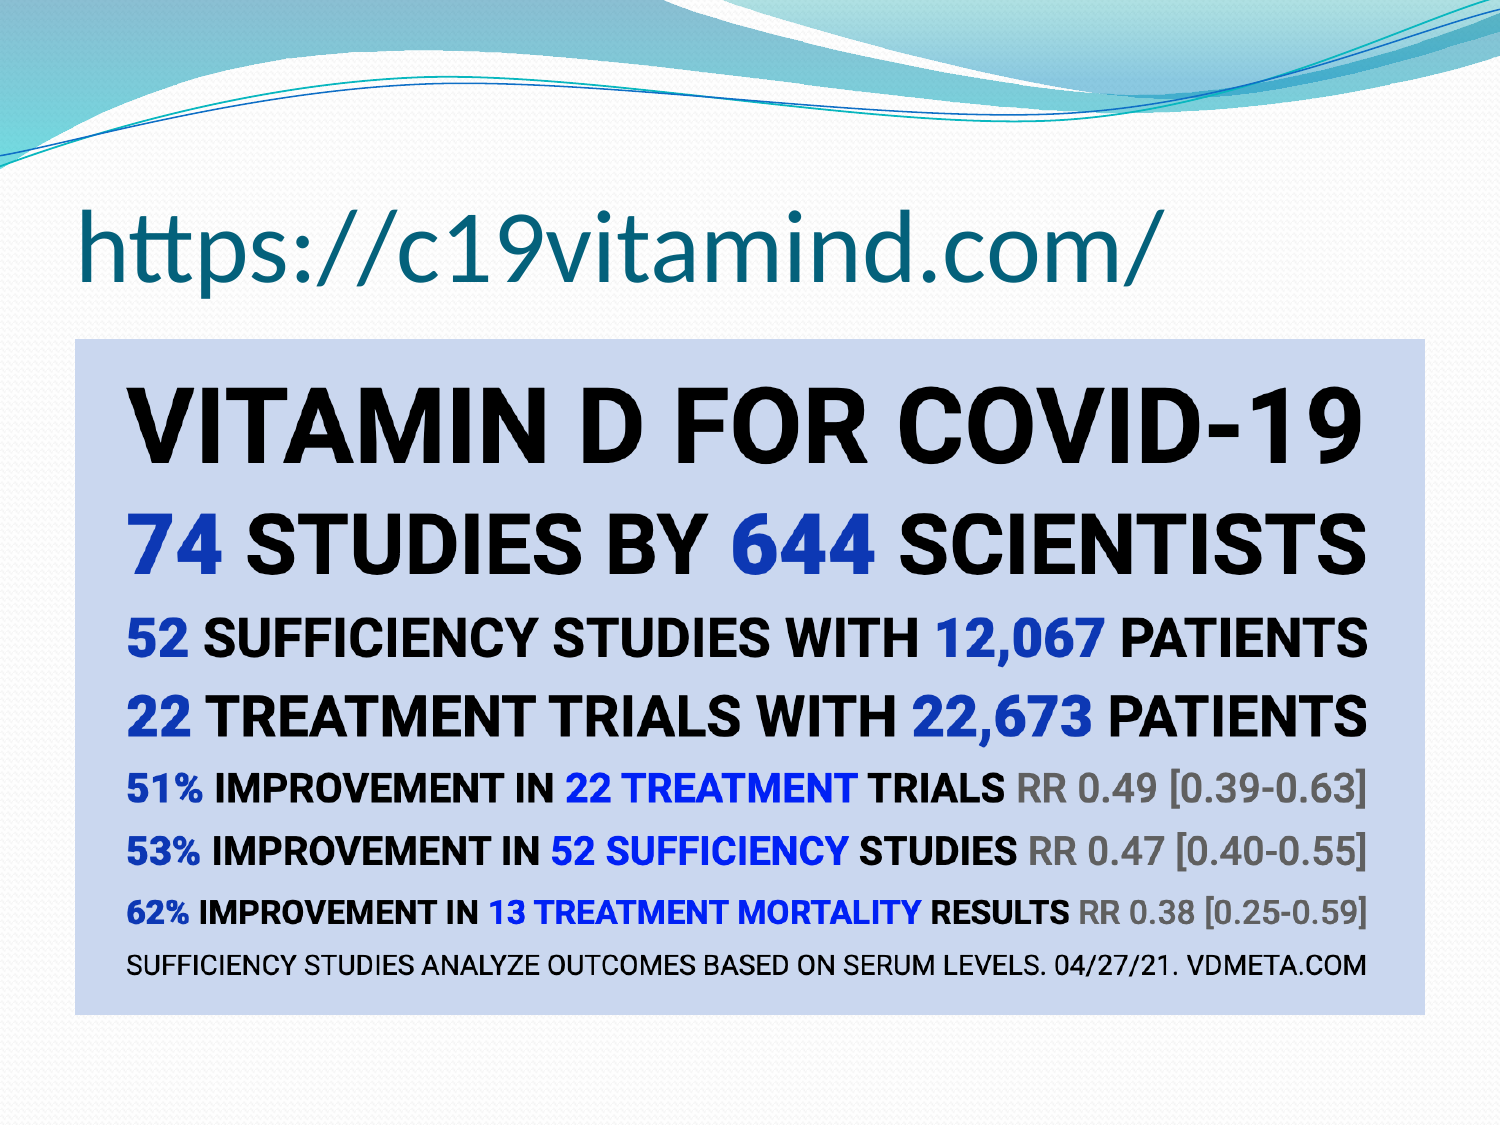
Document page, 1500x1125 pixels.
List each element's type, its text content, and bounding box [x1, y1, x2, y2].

title https://c19vitamind.com/ [75, 115, 1425, 303]
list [74, 339, 1426, 1016]
